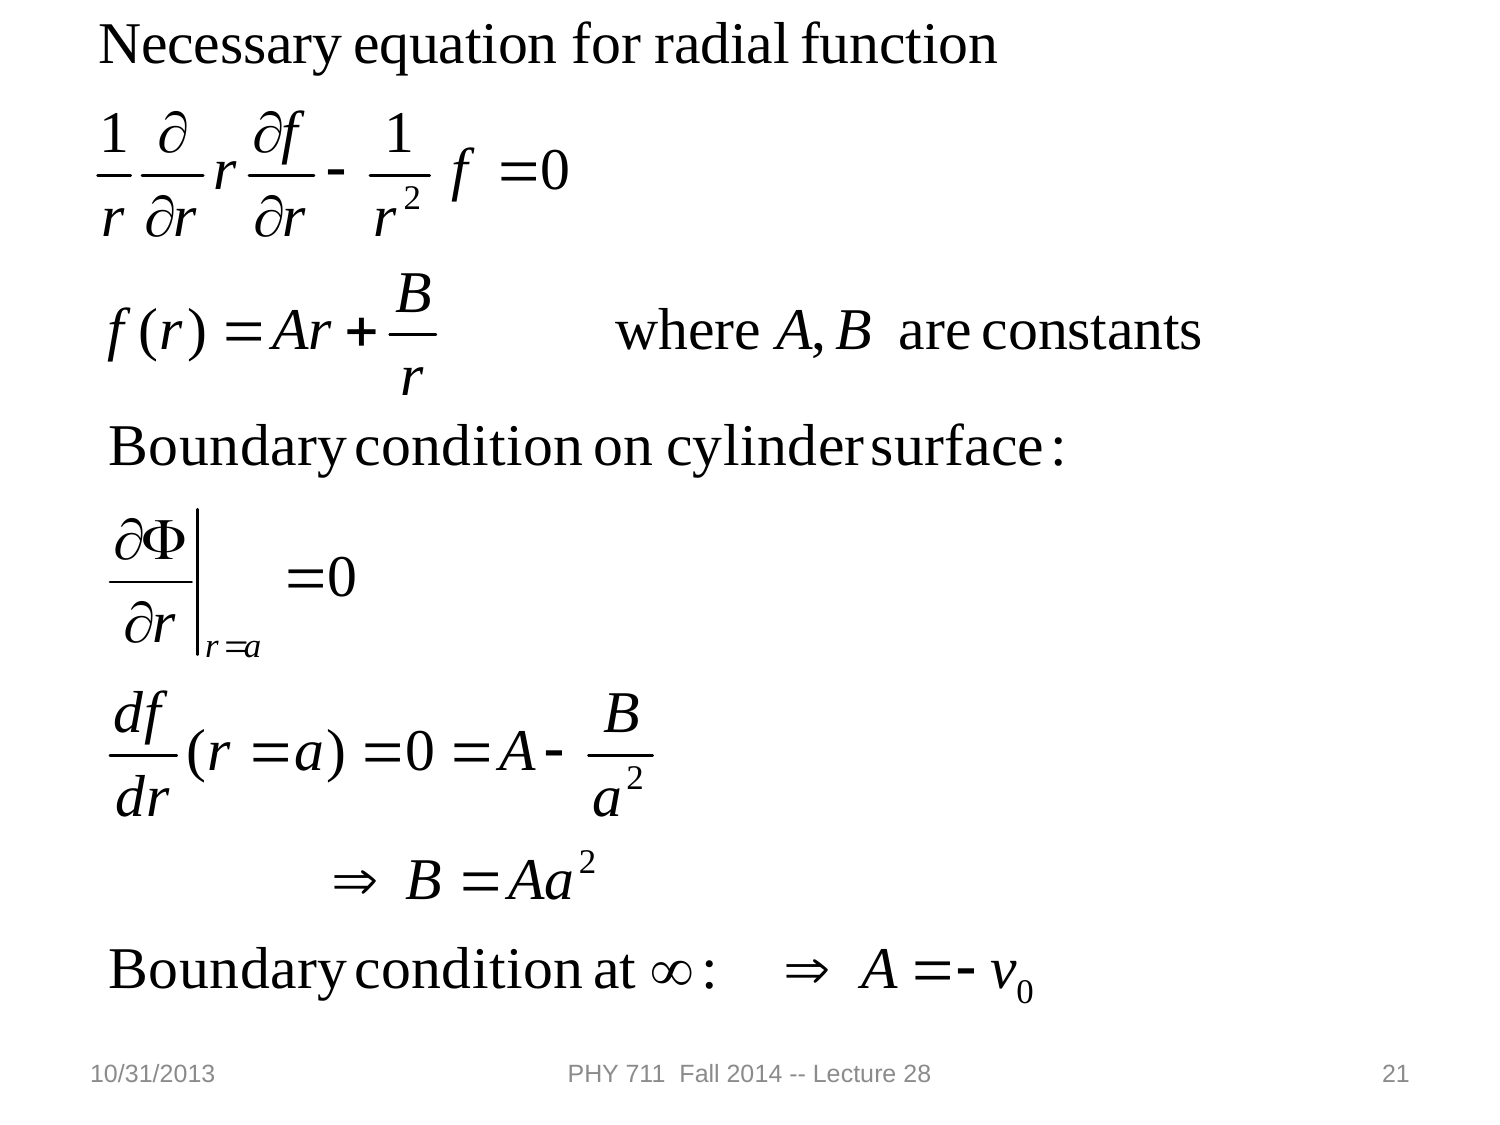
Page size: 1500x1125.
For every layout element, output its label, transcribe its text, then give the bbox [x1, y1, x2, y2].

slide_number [75, 1042, 425, 1103]
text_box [99, 409, 1076, 1017]
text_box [87, 12, 1213, 408]
footer PHY 711 Fall 2014 -- Lecture 28 [512, 1042, 988, 1103]
slide_number 21 [1074, 1042, 1425, 1103]
